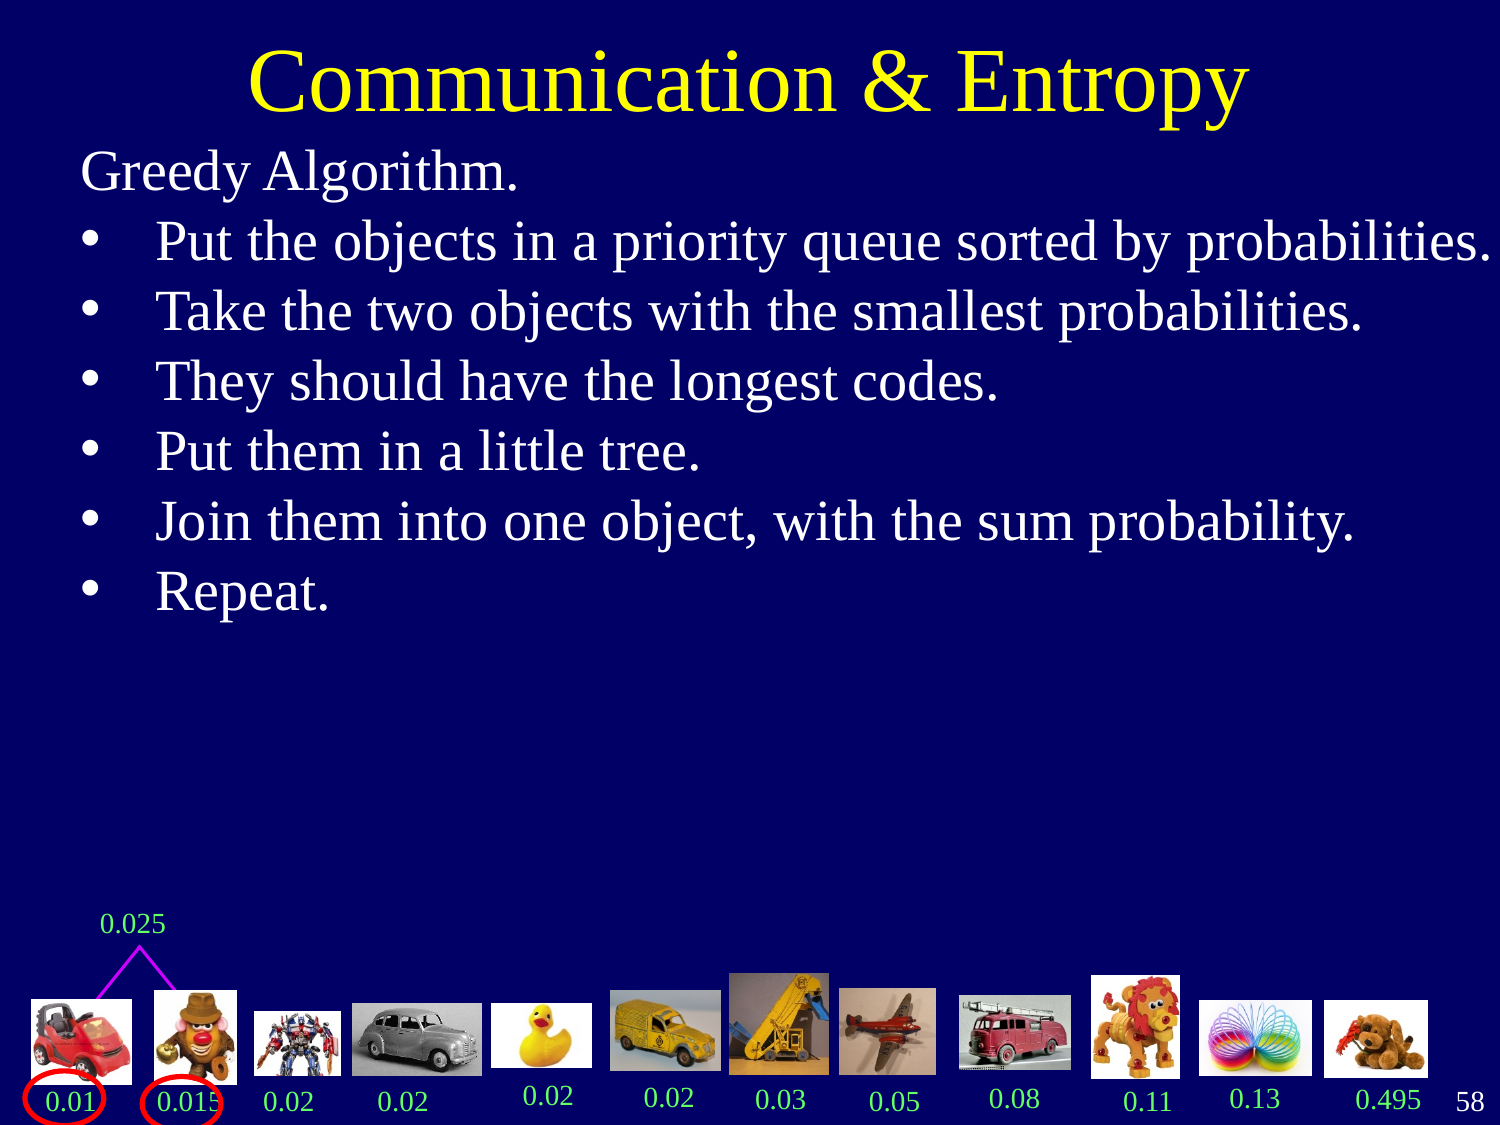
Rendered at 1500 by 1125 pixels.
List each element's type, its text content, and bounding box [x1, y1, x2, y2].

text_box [96, 945, 182, 972]
text_box Greedy Algorithm. Put the objects in a priority queue sorted by probabilities. Take the two objects with the smallest probabilities. They should have the longest codes. Put them in a little tree. Join them into one object, with the sum probability. Repeat. [65, 125, 1500, 630]
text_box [24, 1070, 222, 1125]
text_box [30, 973, 1438, 1125]
text_box 0.025 [85, 897, 182, 948]
title Communication & Entropy [75, 0, 1425, 125]
